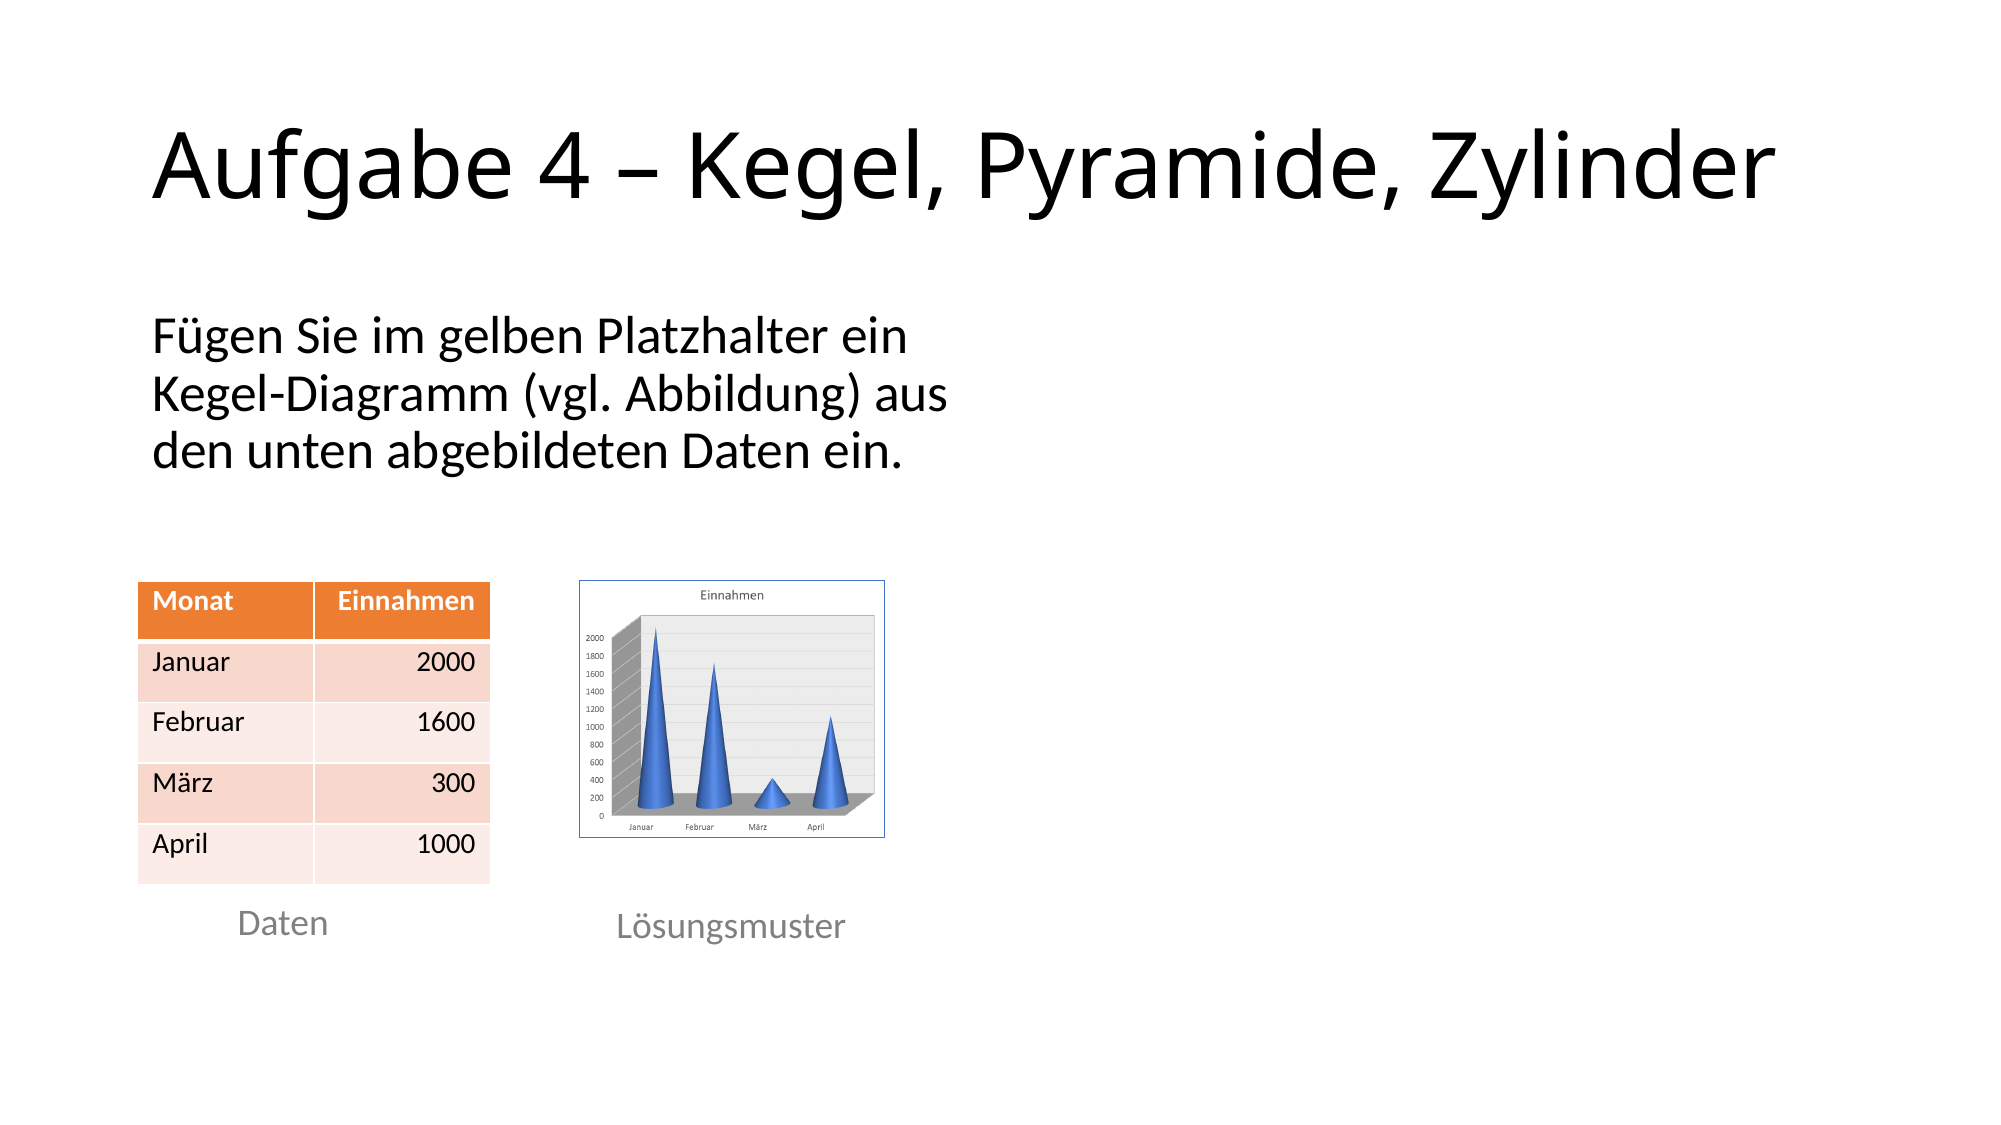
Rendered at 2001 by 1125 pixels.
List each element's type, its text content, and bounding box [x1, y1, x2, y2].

table_cell 2000 [315, 644, 490, 702]
list Fügen Sie im gelben Platzhalter ein Kegel-Diagramm (vgl. Abbildung) aus den unten abgebildeten Daten ein. [137, 299, 988, 532]
picture [579, 580, 885, 838]
table_cell April [138, 825, 313, 884]
table_header Einnahmen [315, 582, 490, 639]
table_cell Februar [138, 703, 313, 762]
text_box Lösungsmuster [601, 893, 862, 953]
table_header Monat [138, 582, 313, 639]
table_cell 1000 [315, 825, 490, 884]
title Aufgabe 4 – Kegel, Pyramide, Zylinder [137, 59, 1863, 278]
table_cell Januar [138, 644, 313, 702]
table_cell März [138, 764, 313, 823]
table_cell 300 [315, 764, 490, 823]
table_cell 1600 [315, 703, 490, 762]
text_box Daten [222, 890, 344, 951]
